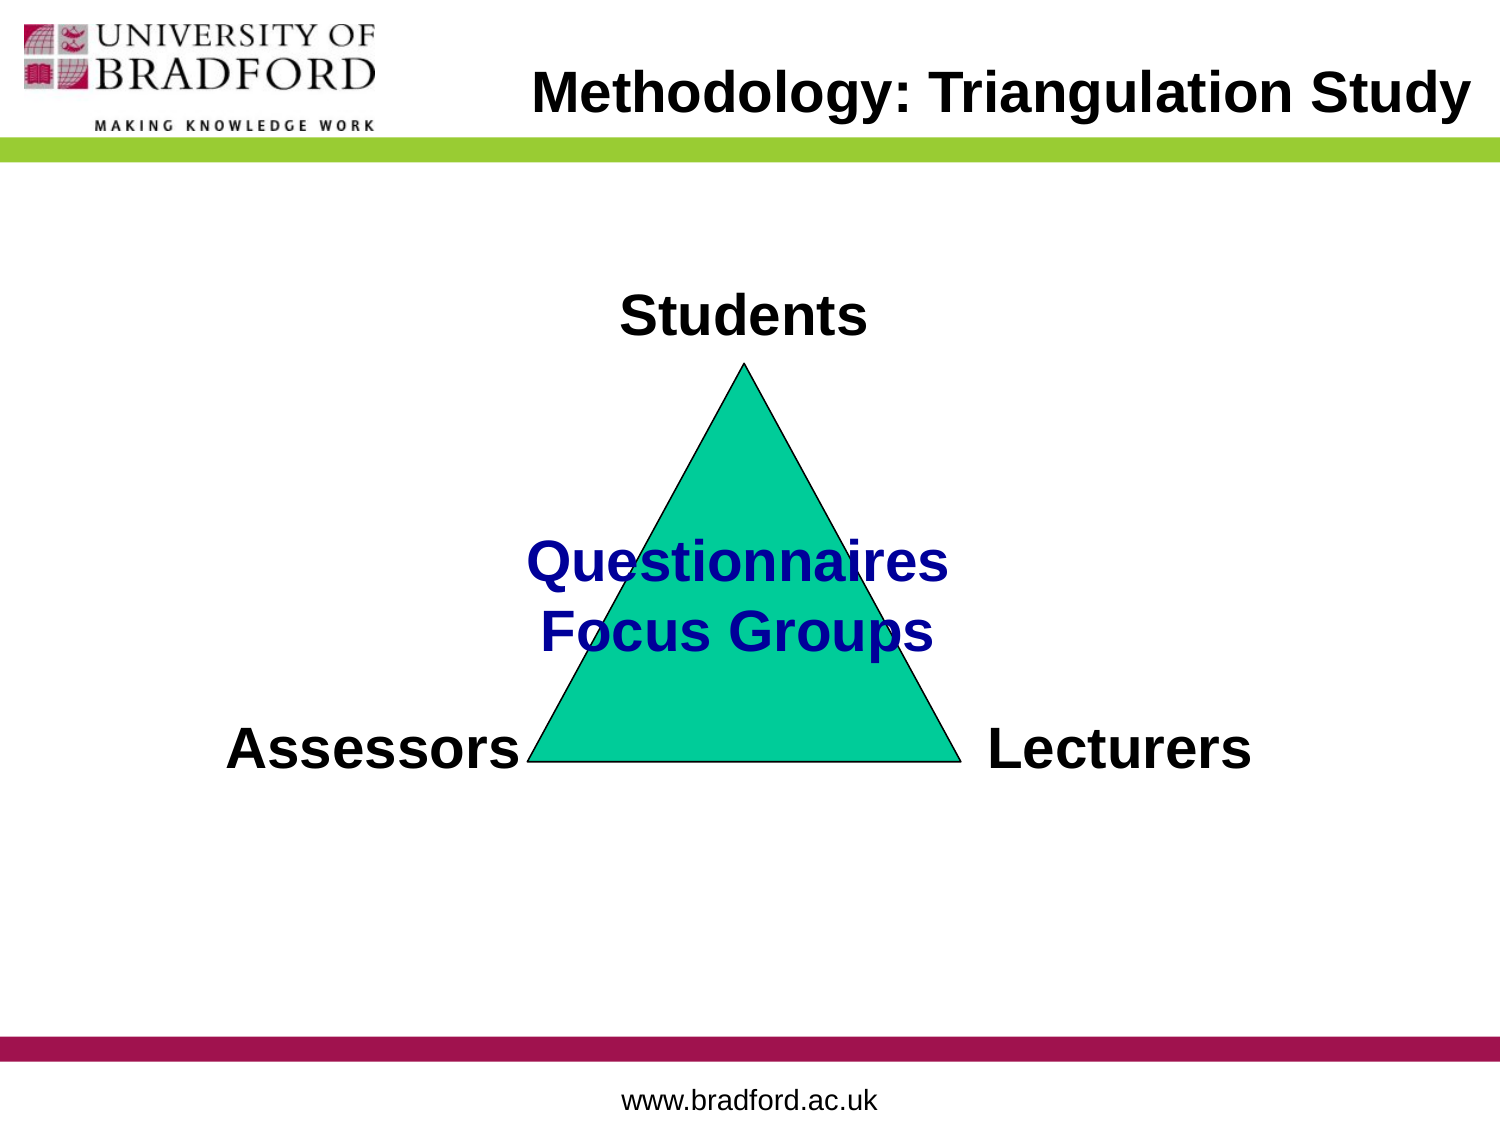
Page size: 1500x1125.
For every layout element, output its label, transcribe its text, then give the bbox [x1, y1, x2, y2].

text_box Students [515, 269, 973, 355]
text_box [661, 363, 827, 515]
text_box Questionnaires Focus Groups [503, 515, 973, 671]
text_box Assessors [210, 703, 551, 788]
text_box [0, 137, 503, 163]
text_box [0, 1036, 1500, 1062]
text_box Lecturers [972, 703, 1407, 788]
text_box www.bradford.ac.uk [0, 1074, 1500, 1124]
text_box [551, 671, 961, 762]
text_box [35, 246, 1442, 861]
picture [24, 24, 376, 131]
text_box Methodology: Triangulation Study [503, 46, 1500, 192]
